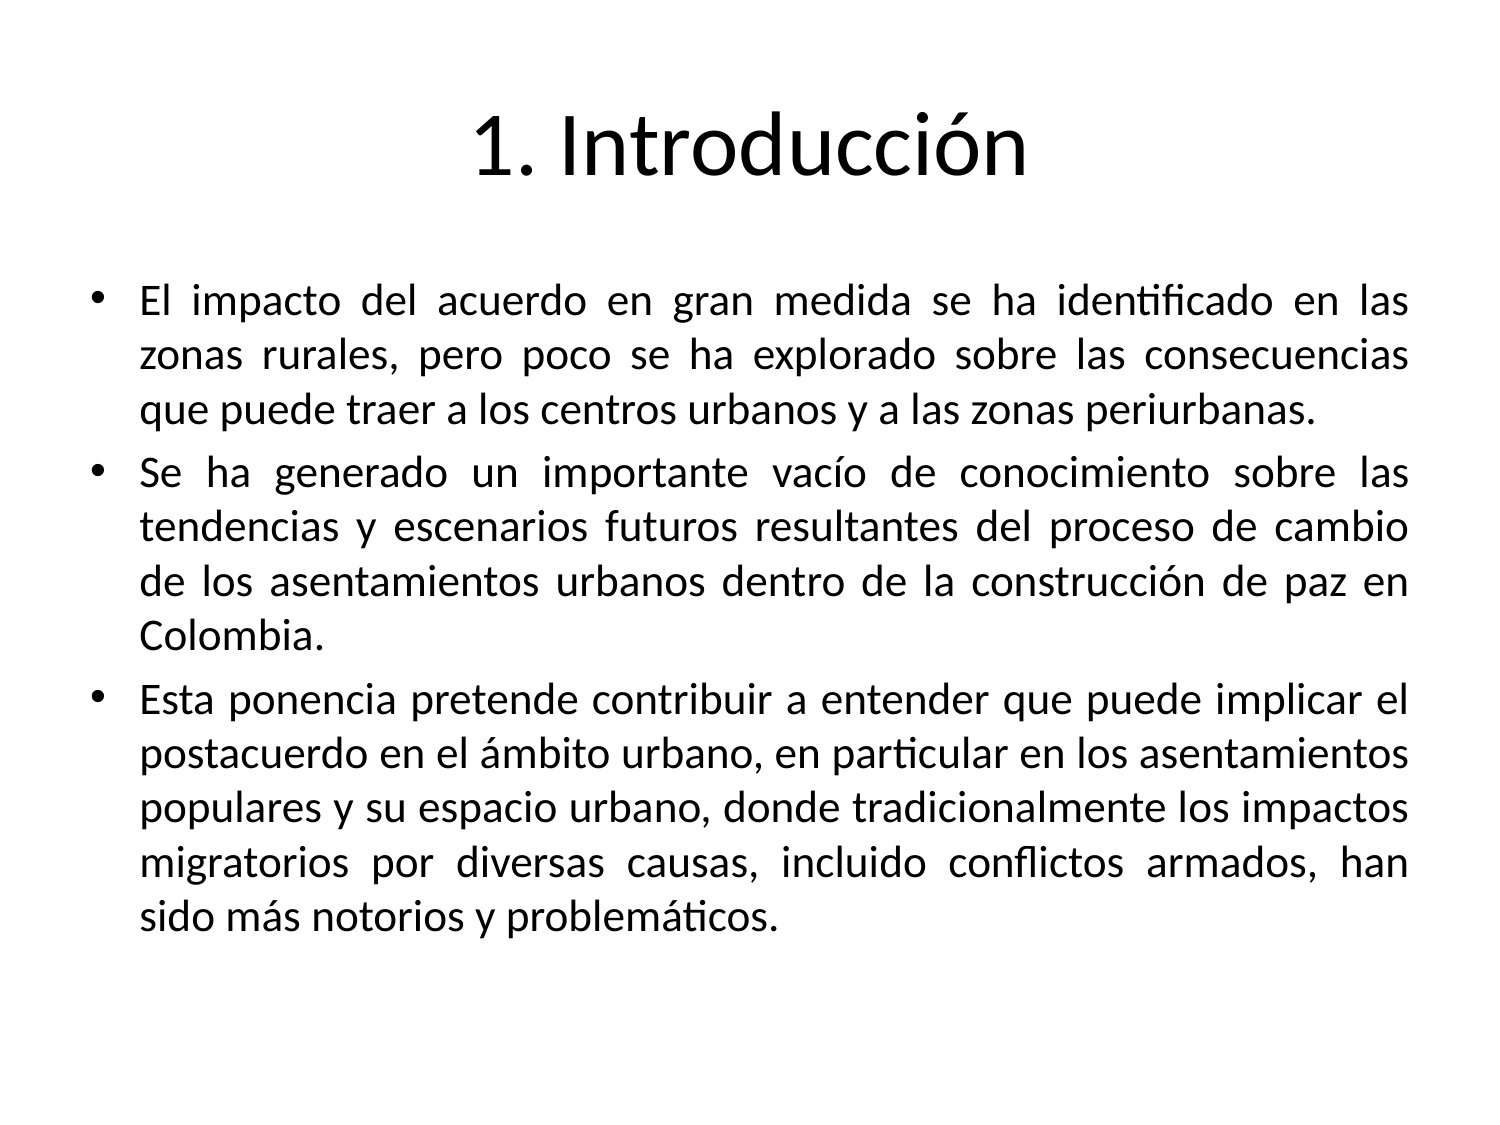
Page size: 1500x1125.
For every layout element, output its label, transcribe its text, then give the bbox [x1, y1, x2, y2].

title 1. Introducción [75, 45, 1425, 233]
list El impacto del acuerdo en gran medida se ha identificado en las zonas rurales, pero poco se ha explorado sobre las consecuencias que puede traer a los centros urbanos y a las zonas periurbanas. Se ha generado un importante vacío de conocimiento sobre las tendencias y escenarios futuros resultantes del proceso de cambio de los asentamientos urbanos dentro de la construcción de paz en Colombia. Esta ponencia pretende contribuir a entender que puede implicar el postacuerdo en el ámbito urbano, en particular en los asentamientos populares y su espacio urbano, donde tradicionalmente los impactos migratorios por diversas causas, incluido conflictos armados, han sido más notorios y problemáticos. [75, 262, 1425, 1005]
